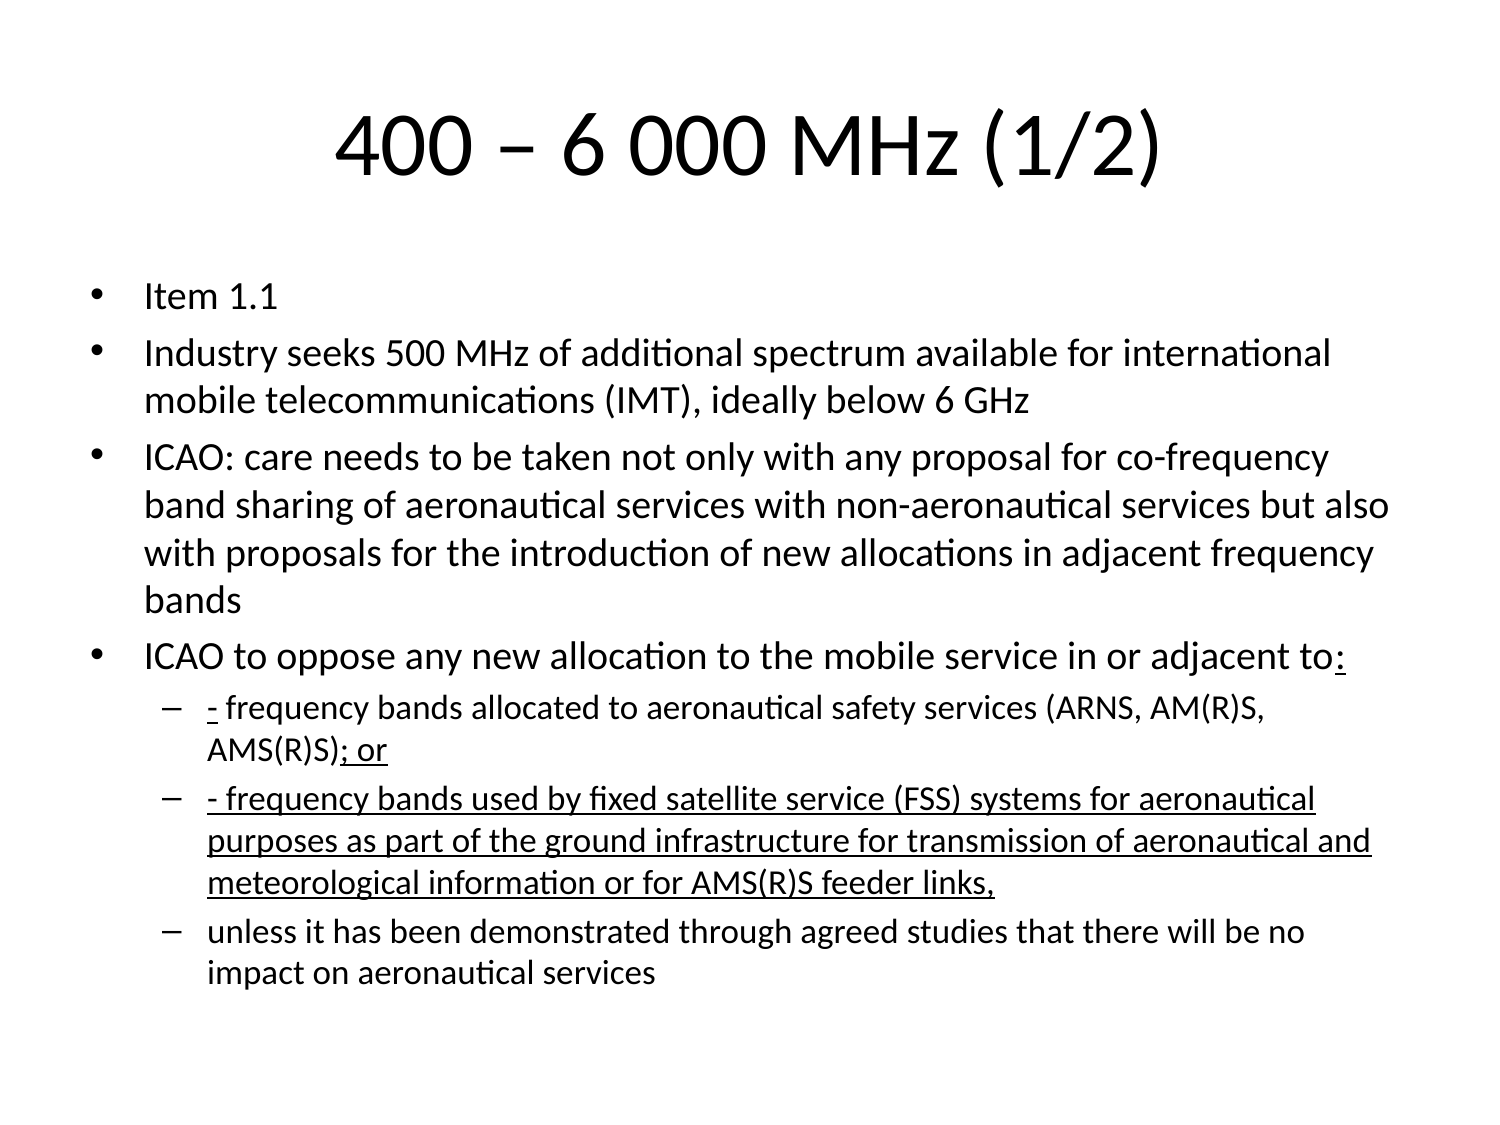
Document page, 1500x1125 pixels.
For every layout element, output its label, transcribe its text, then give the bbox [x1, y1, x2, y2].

title 400 – 6 000 MHz (1/2) [75, 45, 1425, 233]
list Item 1.1 Industry seeks 500 MHz of additional spectrum available for international mobile telecommunications (IMT), ideally below 6 GHz ICAO: care needs to be taken not only with any proposal for co-frequency band sharing of aeronautical services with non-aeronautical services but also with proposals for the introduction of new allocations in adjacent frequency bands ICAO to oppose any new allocation to the mobile service in or adjacent to: - frequency bands allocated to aeronautical safety services (ARNS, AM(R)S, AMS(R)S); or - frequency bands used by fixed satellite service (FSS) systems for aeronautical purposes as part of the ground infrastructure for transmission of aeronautical and meteorological information or for AMS(R)S feeder links, unless it has been demonstrated through agreed studies that there will be no impact on aeronautical services [75, 262, 1425, 1005]
